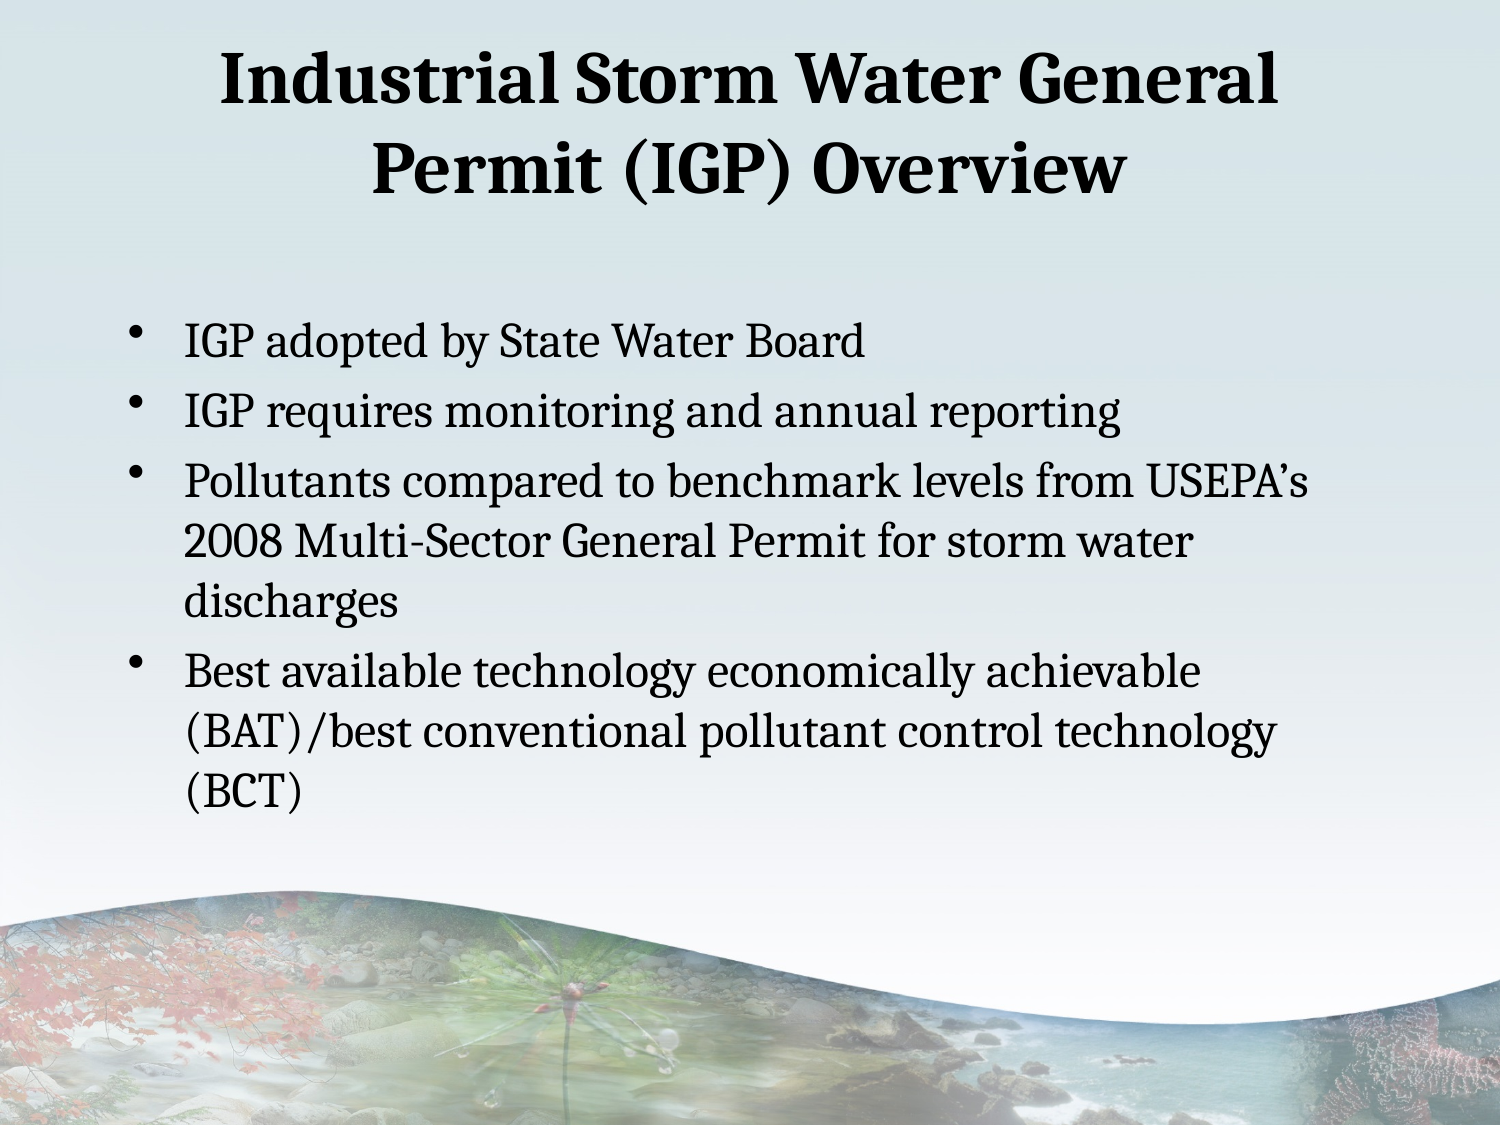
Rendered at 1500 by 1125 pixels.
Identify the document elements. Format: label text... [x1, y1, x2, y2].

picture [0, 0, 1500, 1125]
list IGP adopted by State Water Board IGP requires monitoring and annual reporting Pollutants compared to benchmark levels from USEPA’s 2008 Multi-Sector General Permit for storm water discharges Best available technology economically achievable (BAT)/best conventional pollutant control technology (BCT) [112, 299, 1388, 863]
title Industrial Storm Water General Permit (IGP) Overview [112, 24, 1388, 213]
